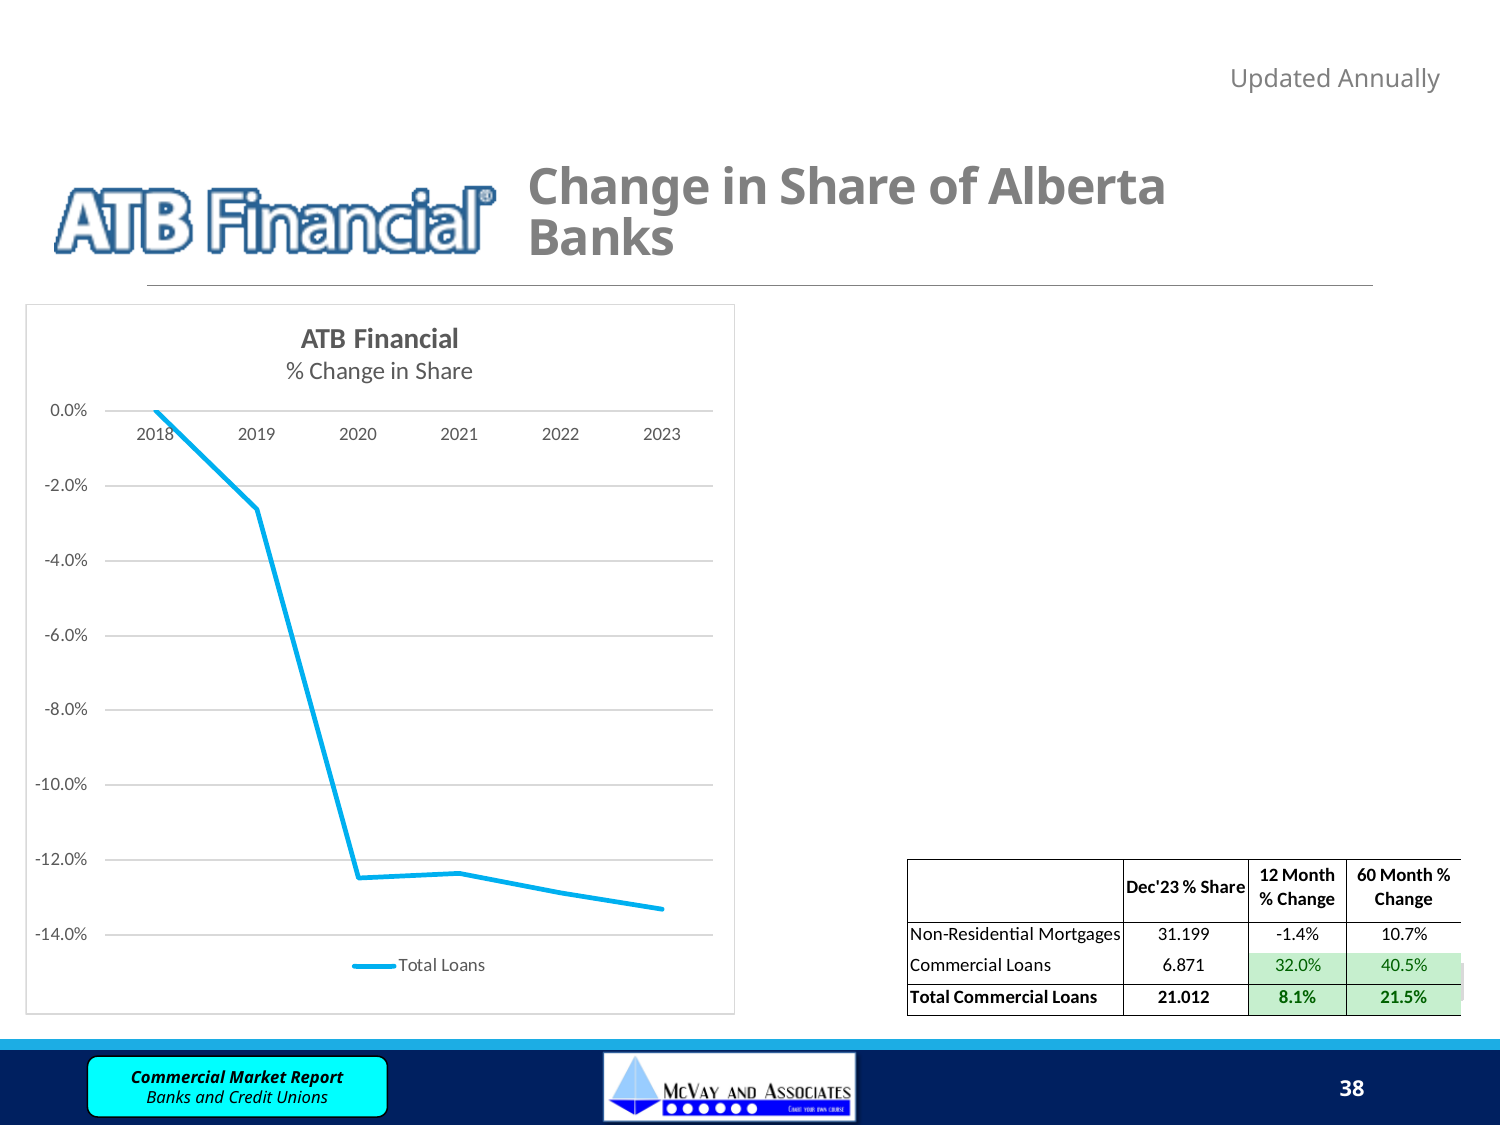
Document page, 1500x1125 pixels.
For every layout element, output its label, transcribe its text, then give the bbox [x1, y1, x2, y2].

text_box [24, 302, 736, 1015]
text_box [906, 858, 1463, 1017]
title Change in Share of Alberta Banks [512, 70, 1238, 333]
text_box Updated Annually [1215, 55, 1456, 100]
picture [53, 181, 589, 276]
slide_number 38 [1218, 1059, 1380, 1120]
